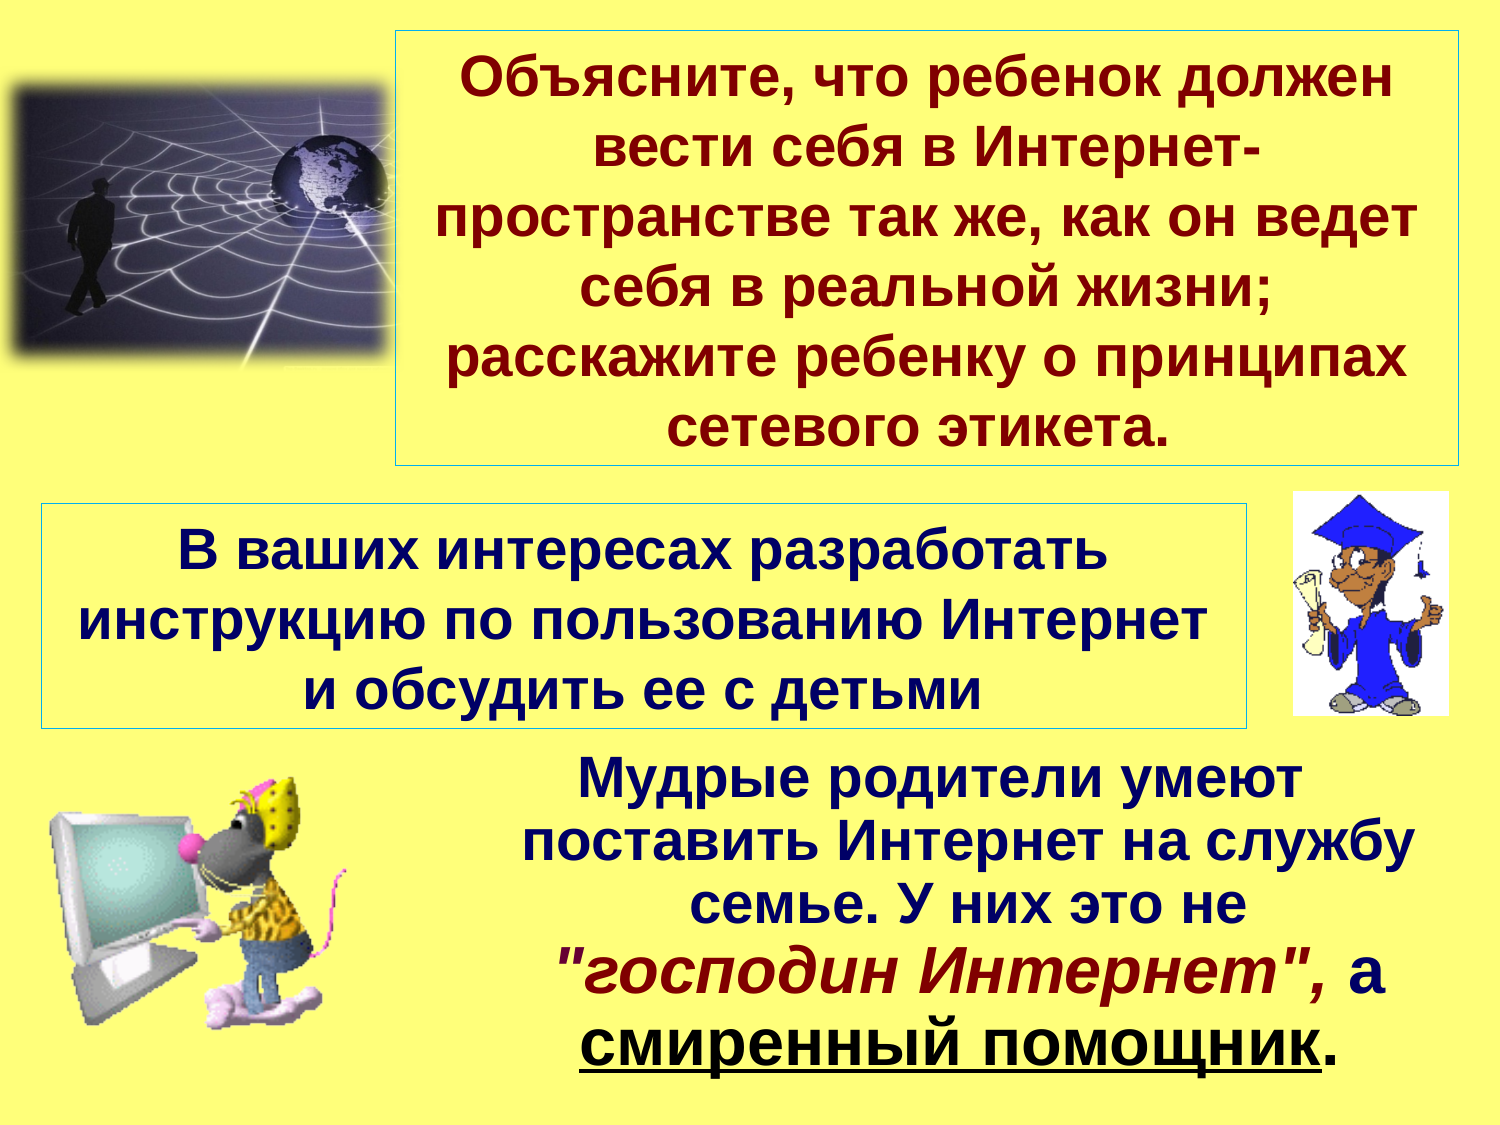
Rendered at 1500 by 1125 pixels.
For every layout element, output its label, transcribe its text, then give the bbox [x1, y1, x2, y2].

text_box Объясните, что ребенок должен вести себя в Интернет-пространстве так же, как он ведет себя в реальной жизни; расскажите ребенку о принципах сетевого этикета. [395, 30, 1459, 466]
picture [1293, 491, 1449, 717]
picture [0, 66, 404, 375]
picture [41, 751, 439, 1036]
text_box Мудрые родители умеют поставить Интернет на службу семье. У них это не "господин Интернет", а смиренный помощник. [442, 739, 1439, 1024]
text_box В ваших интересах разработать инструкцию по пользованию Интернет и обсудить ее с детьми [41, 503, 1247, 729]
